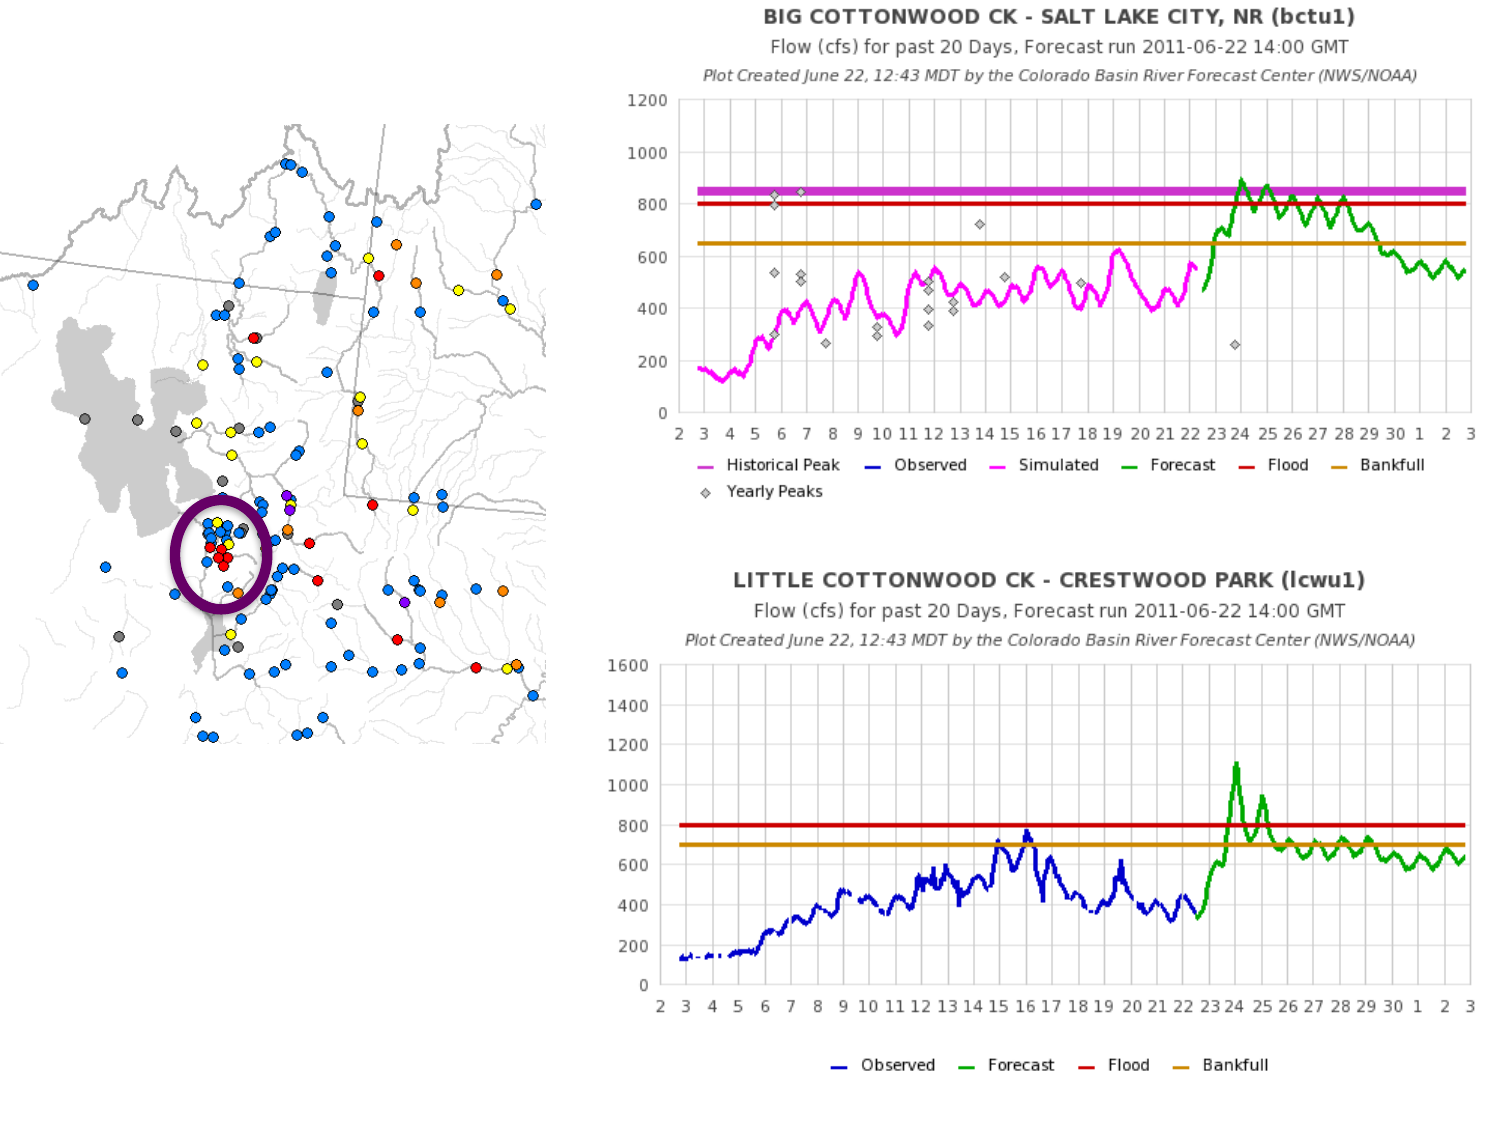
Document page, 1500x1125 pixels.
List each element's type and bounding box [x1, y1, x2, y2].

picture [619, 0, 1500, 551]
picture [599, 562, 1500, 1125]
picture [0, 124, 547, 744]
